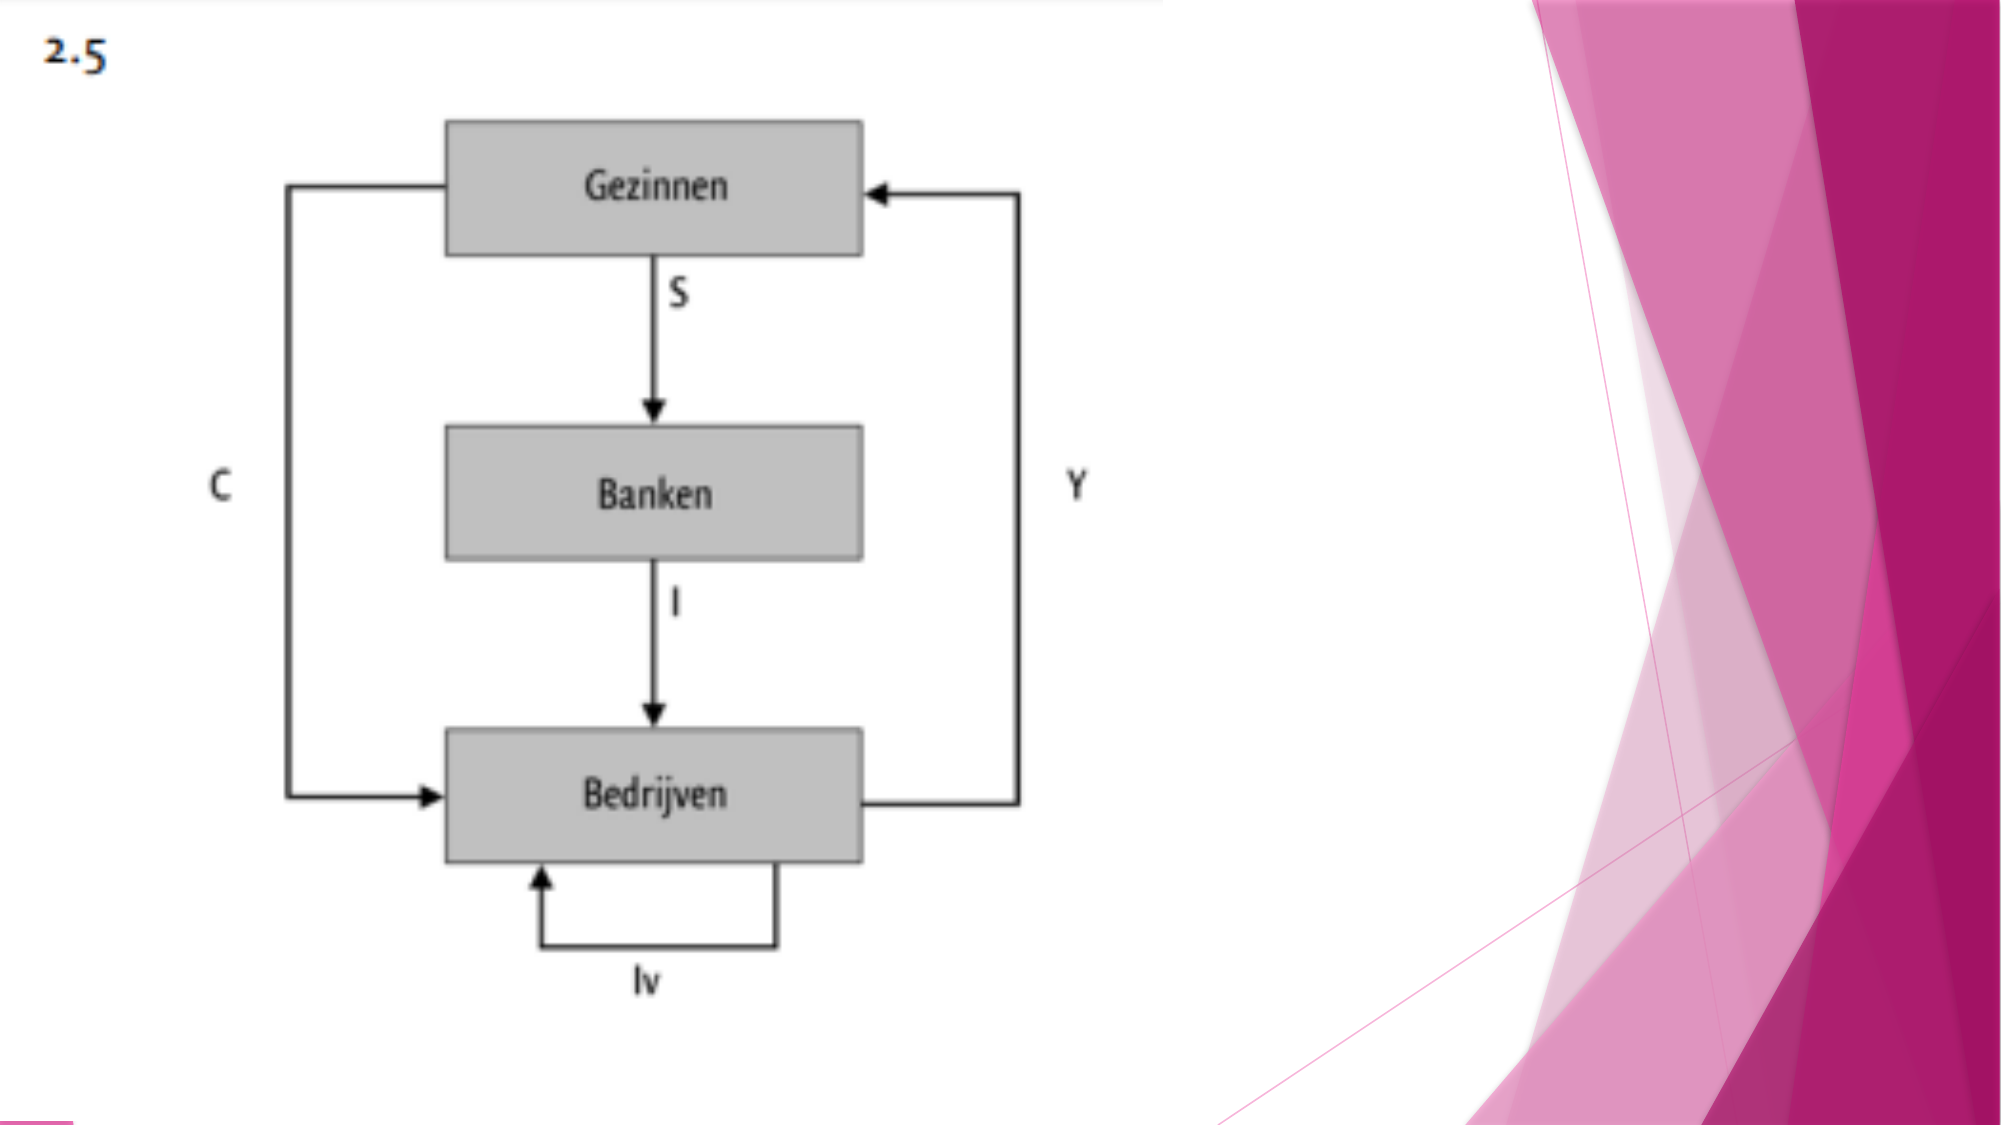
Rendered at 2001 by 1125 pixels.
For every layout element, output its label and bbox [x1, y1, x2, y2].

picture [0, 0, 1163, 1122]
